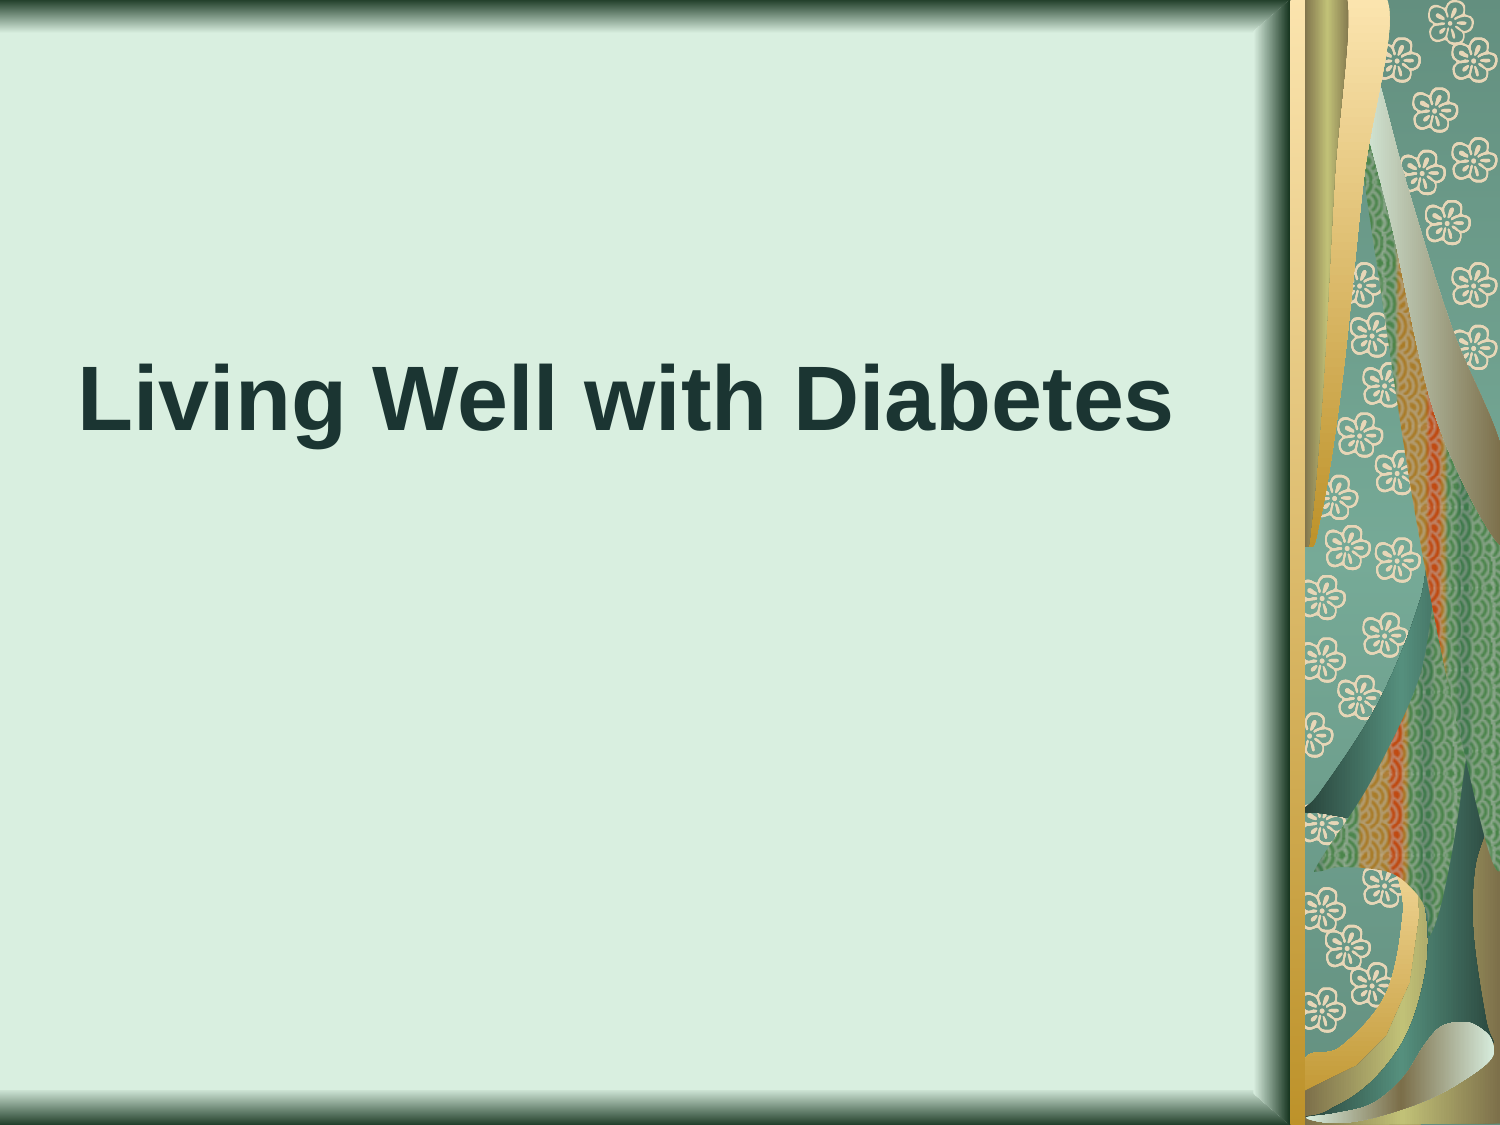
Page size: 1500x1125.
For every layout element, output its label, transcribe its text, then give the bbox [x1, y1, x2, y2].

title Living Well with Diabetes [62, 224, 1206, 563]
picture [1314, 144, 1500, 936]
